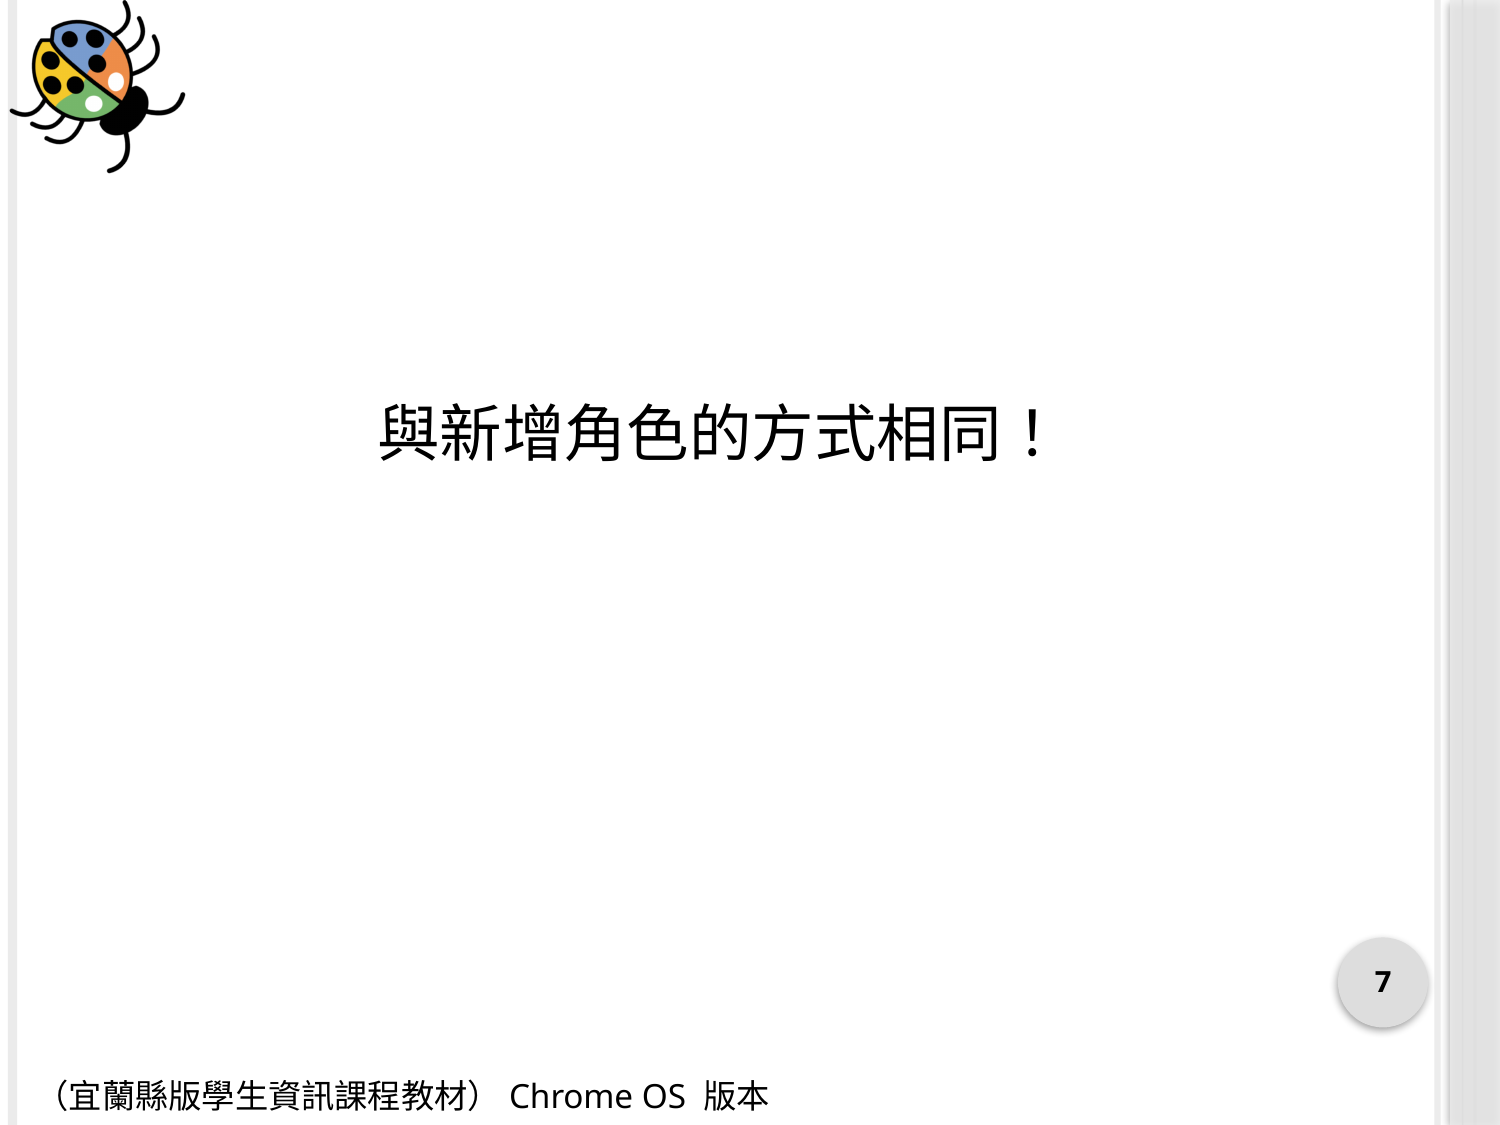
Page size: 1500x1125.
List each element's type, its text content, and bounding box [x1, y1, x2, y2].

slide_number 7 [1333, 940, 1434, 1027]
title 與新增角色的方式相同！ [108, 289, 1334, 477]
picture [0, 0, 206, 195]
